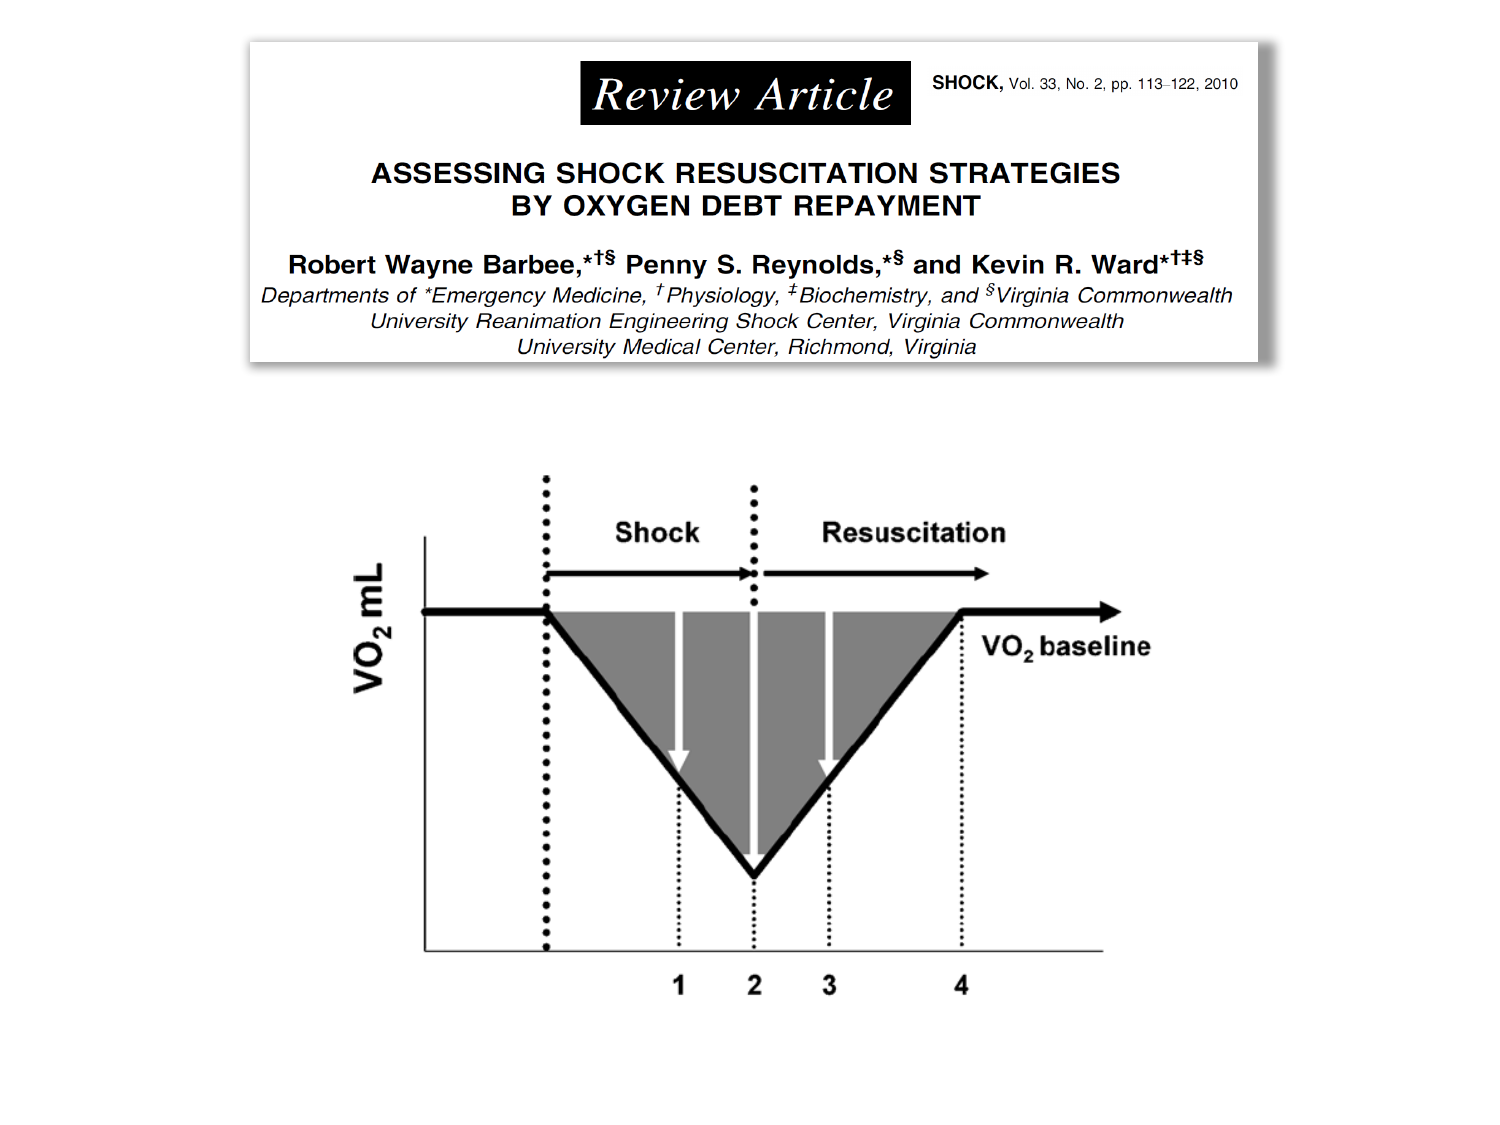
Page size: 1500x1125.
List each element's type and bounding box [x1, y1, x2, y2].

picture [291, 444, 1223, 1024]
picture [249, 42, 1259, 362]
